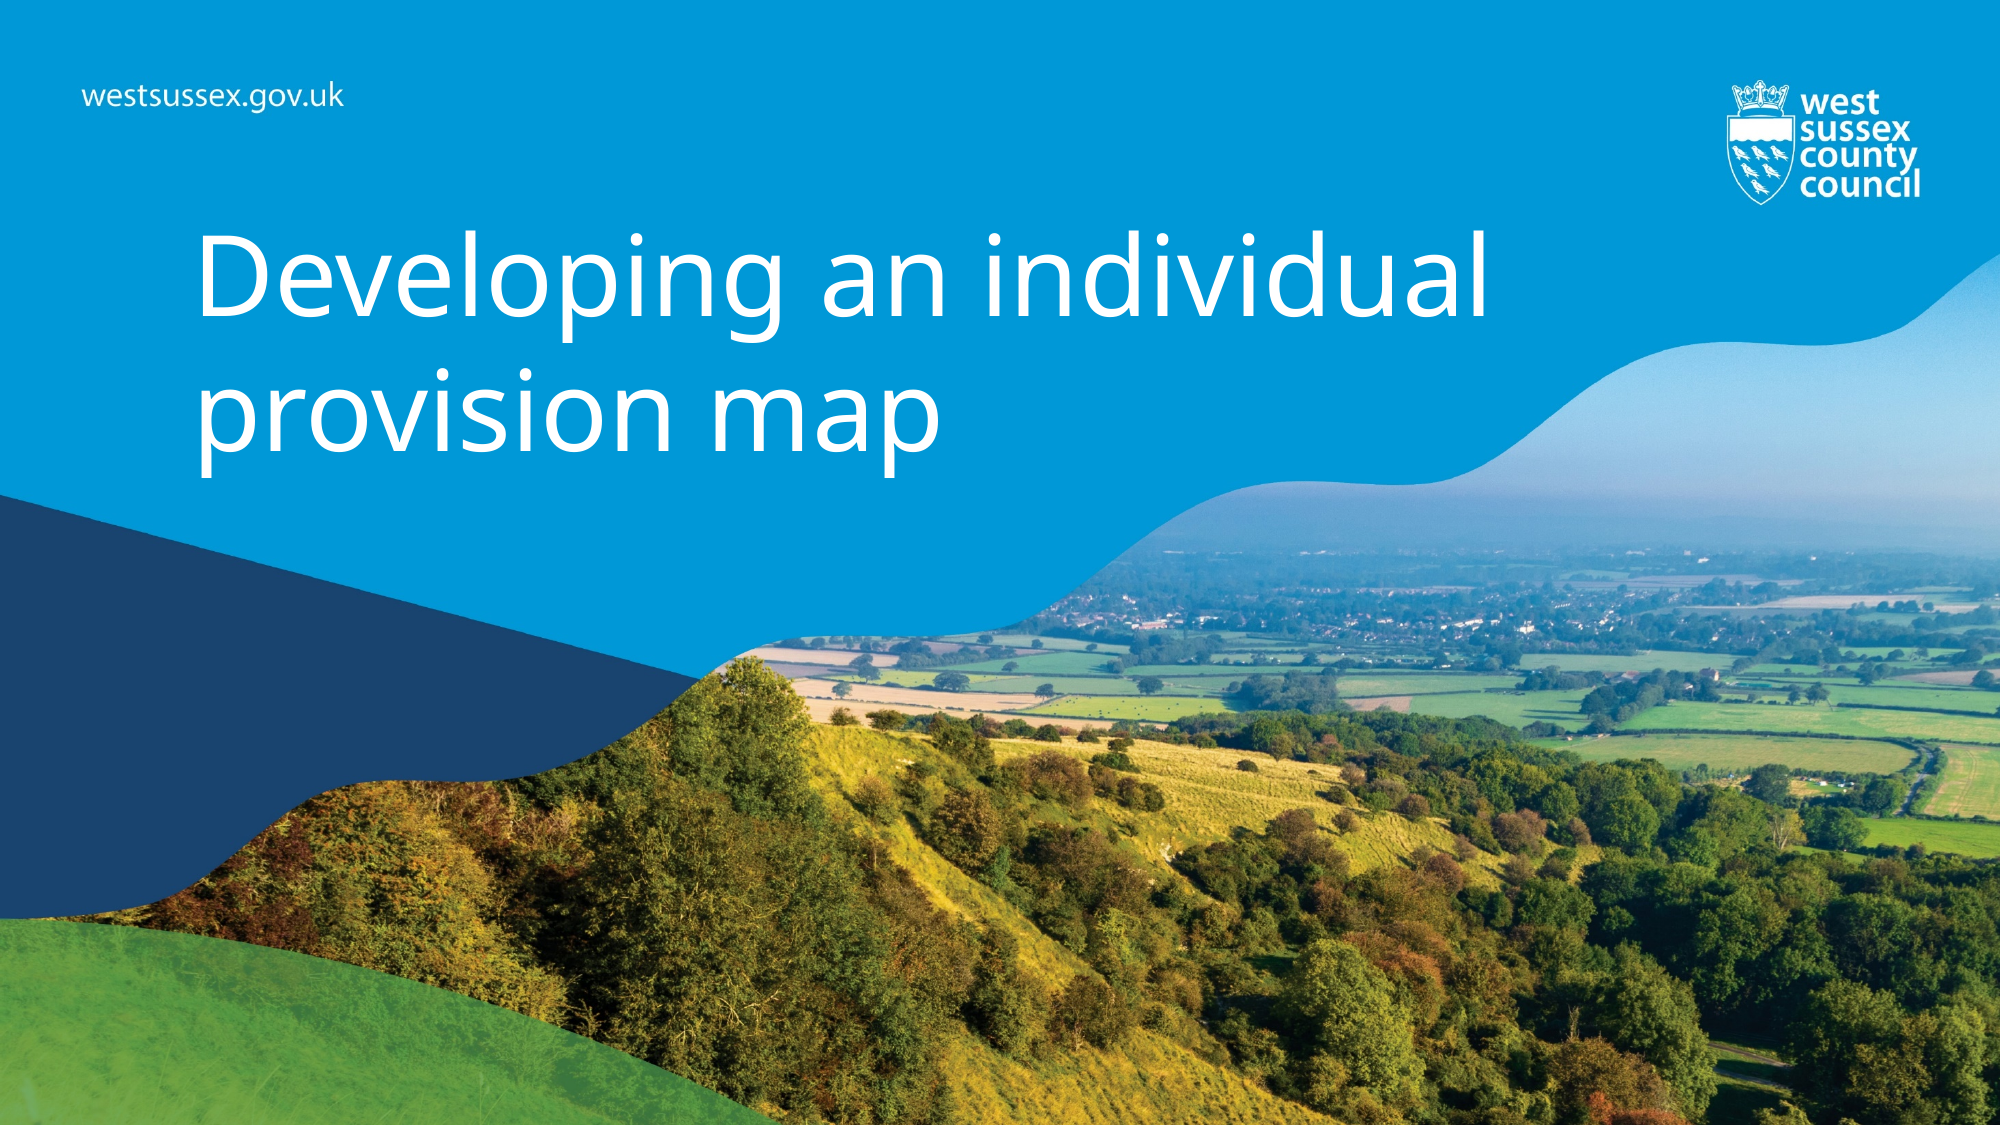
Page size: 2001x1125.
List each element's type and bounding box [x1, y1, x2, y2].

picture [438, 391, 447, 450]
picture [1842, 148, 1859, 167]
picture [463, 390, 505, 452]
picture [271, 390, 305, 450]
picture [138, 86, 147, 106]
picture [885, 390, 937, 477]
picture [1818, 177, 1838, 197]
picture [1904, 177, 1909, 197]
picture [150, 89, 161, 106]
picture [1341, 256, 1391, 317]
picture [287, 90, 301, 106]
picture [632, 256, 641, 315]
picture [227, 90, 239, 106]
picture [492, 255, 546, 316]
picture [1851, 94, 1864, 114]
picture [330, 82, 342, 106]
picture [618, 390, 668, 450]
picture [269, 89, 285, 106]
picture [1771, 146, 1787, 160]
picture [466, 231, 475, 315]
picture [1178, 256, 1233, 315]
picture [1818, 121, 1836, 141]
picture [107, 89, 121, 106]
picture [716, 390, 802, 450]
picture [82, 90, 105, 106]
picture [183, 89, 193, 106]
picture [1818, 147, 1837, 168]
picture [1742, 164, 1758, 178]
picture [1867, 90, 1879, 114]
picture [1408, 255, 1455, 317]
picture [1857, 121, 1870, 141]
picture [989, 234, 1000, 245]
picture [727, 255, 779, 342]
picture [1801, 177, 1816, 197]
picture [1801, 95, 1829, 114]
picture [818, 390, 865, 452]
picture [250, 89, 265, 113]
picture [1019, 255, 1069, 315]
picture [399, 255, 449, 317]
picture [1733, 146, 1749, 160]
picture [1752, 146, 1768, 160]
picture [312, 390, 366, 451]
picture [1244, 256, 1253, 315]
picture [1885, 177, 1901, 197]
picture [311, 90, 325, 106]
picture [336, 256, 391, 315]
picture [210, 89, 224, 106]
picture [196, 89, 207, 106]
picture [1842, 177, 1859, 197]
picture [202, 390, 254, 477]
picture [547, 390, 601, 451]
picture [1864, 177, 1882, 197]
picture [990, 256, 999, 315]
picture [1157, 234, 1168, 245]
picture [437, 369, 448, 380]
picture [661, 255, 711, 315]
picture [1915, 168, 1919, 197]
picture [1873, 121, 1890, 141]
picture [1801, 121, 1814, 141]
picture [1840, 121, 1853, 141]
picture [1763, 164, 1780, 178]
picture [892, 255, 942, 315]
picture [0, 255, 2000, 1125]
picture [1752, 180, 1768, 194]
picture [521, 391, 530, 450]
picture [1771, 191, 1778, 198]
picture [125, 89, 135, 106]
picture [372, 391, 427, 450]
picture [825, 255, 872, 317]
picture [1270, 231, 1322, 316]
picture [164, 90, 178, 106]
picture [1158, 256, 1167, 315]
picture [563, 255, 615, 342]
picture [1884, 143, 1917, 175]
picture [631, 234, 642, 245]
picture [1086, 231, 1138, 316]
picture [1243, 234, 1254, 245]
picture [1801, 147, 1815, 167]
picture [1892, 121, 1909, 141]
picture [1745, 192, 1752, 199]
picture [520, 369, 531, 380]
picture [281, 255, 331, 317]
picture [1474, 231, 1483, 315]
picture [203, 236, 267, 315]
picture [1864, 147, 1881, 167]
picture [1727, 80, 1795, 157]
picture [1831, 94, 1848, 114]
